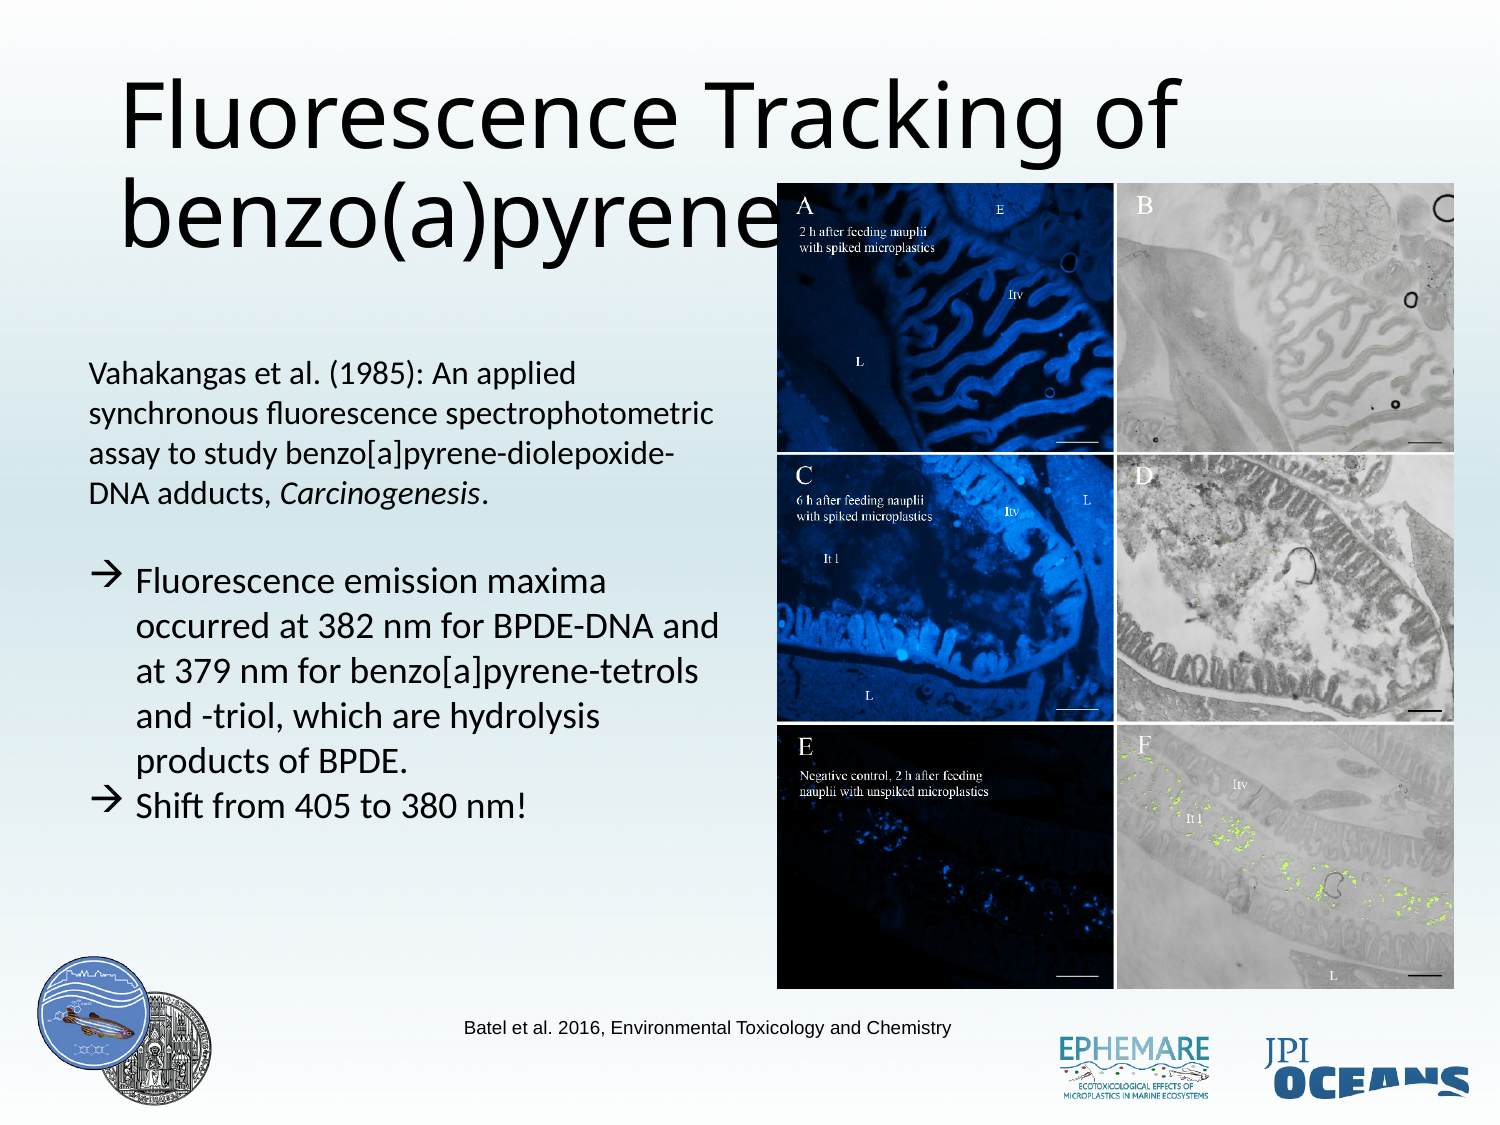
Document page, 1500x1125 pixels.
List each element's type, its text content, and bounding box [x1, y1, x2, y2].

title Fluorescence Tracking of benzo(a)pyrene [103, 59, 1397, 278]
text_box Vahakangas et al. (1985): An applied synchronous fluorescence spectrophotometric assay to study benzo[a]pyrene-diolepoxide-DNA adducts, Carcinogenesis. Fluorescence emission maxima occurred at 382 nm for BPDE-DNA and at 379 nm for benzo[a]pyrene-tetrols and -triol, which are hydrolysis products of BPDE. Shift from 405 to 380 nm! [73, 343, 750, 834]
picture [0, 0, 1500, 1125]
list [777, 183, 1454, 989]
text_box Batel et al. 2016, Environmental Toxicology and Chemistry [443, 1008, 978, 1046]
